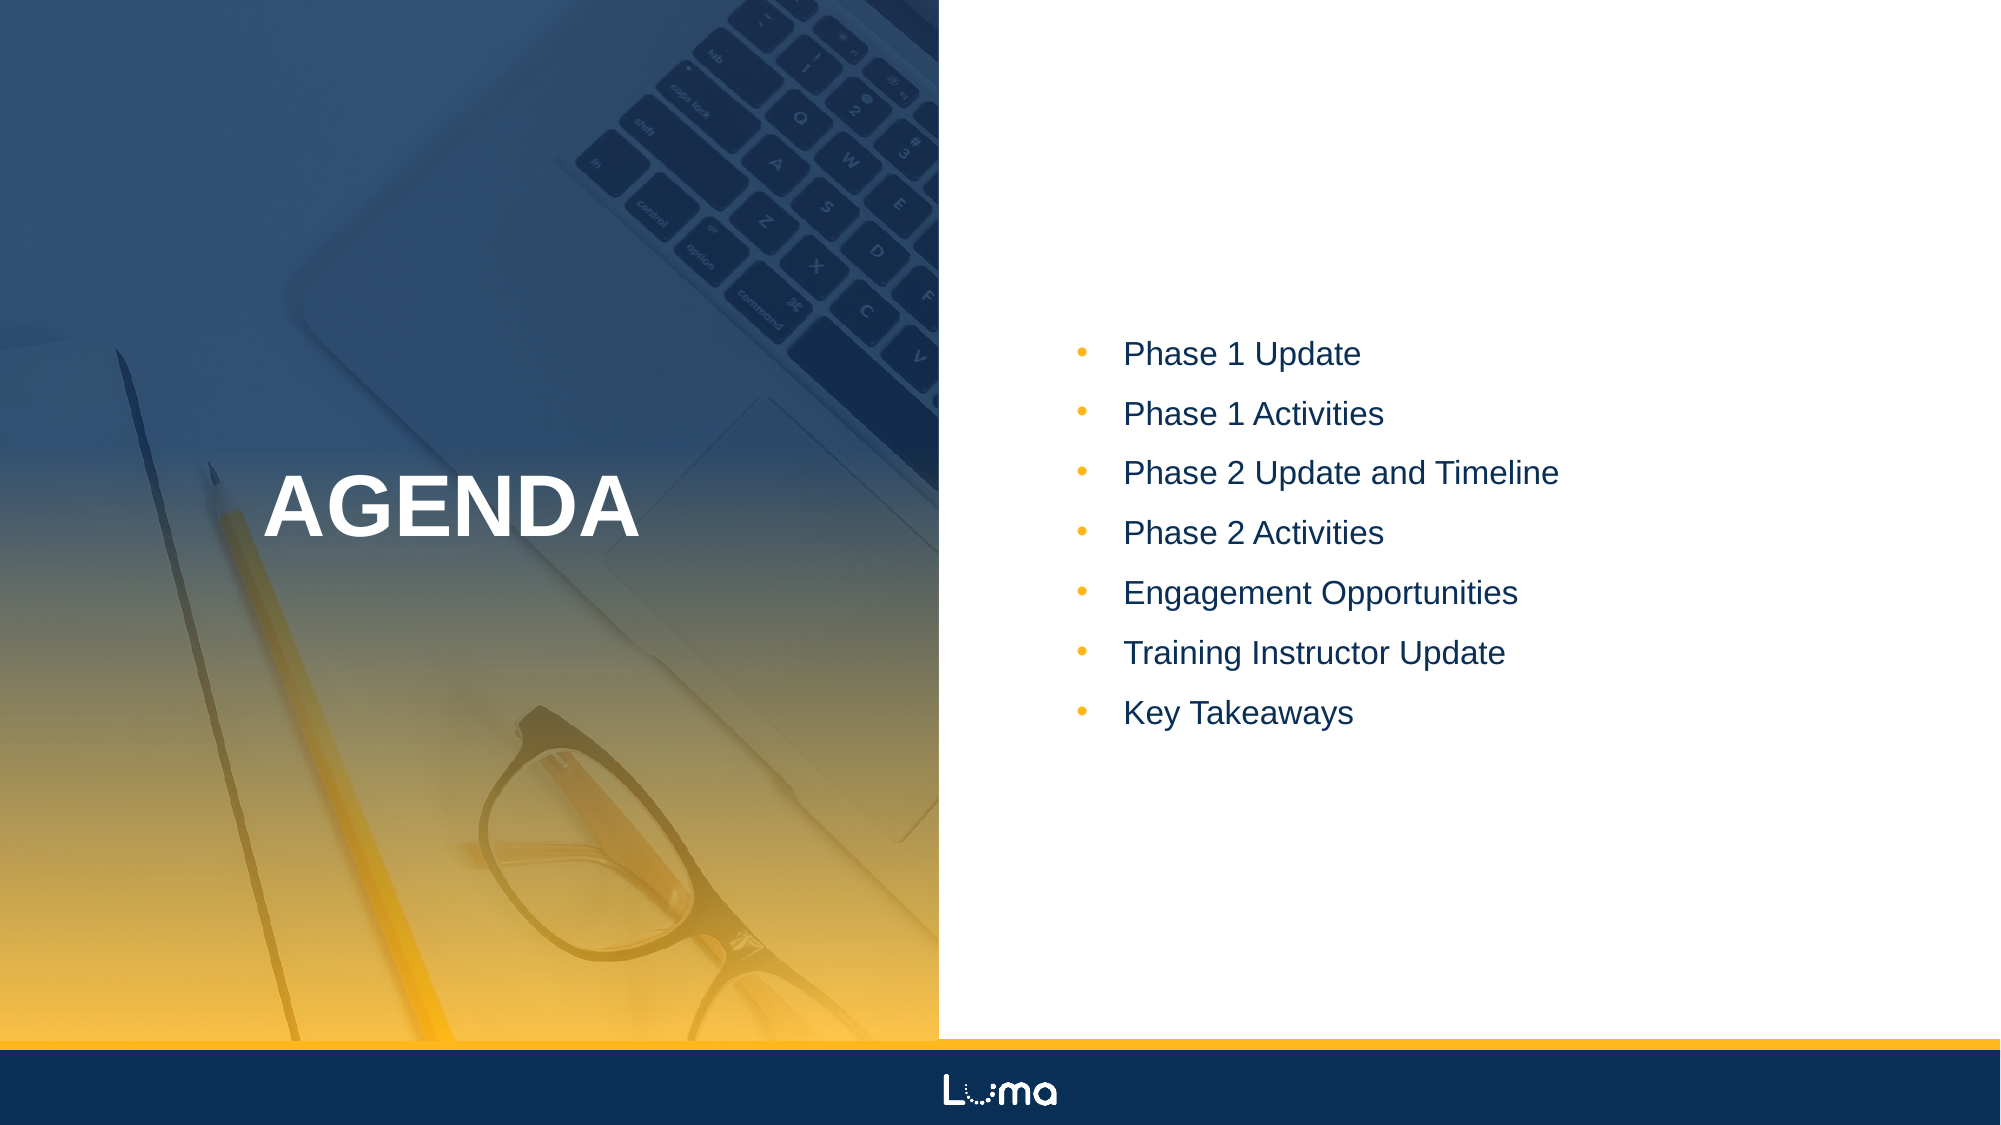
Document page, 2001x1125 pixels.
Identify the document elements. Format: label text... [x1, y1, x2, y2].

text_box Phase 1 Update Phase 1 Activities Phase 2 Update and Timeline Phase 2 Activities Engagement Opportunities Training Instructor Update Key Takeaways [1061, 304, 2000, 739]
picture [937, 1027, 1063, 1125]
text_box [0, 0, 939, 1041]
